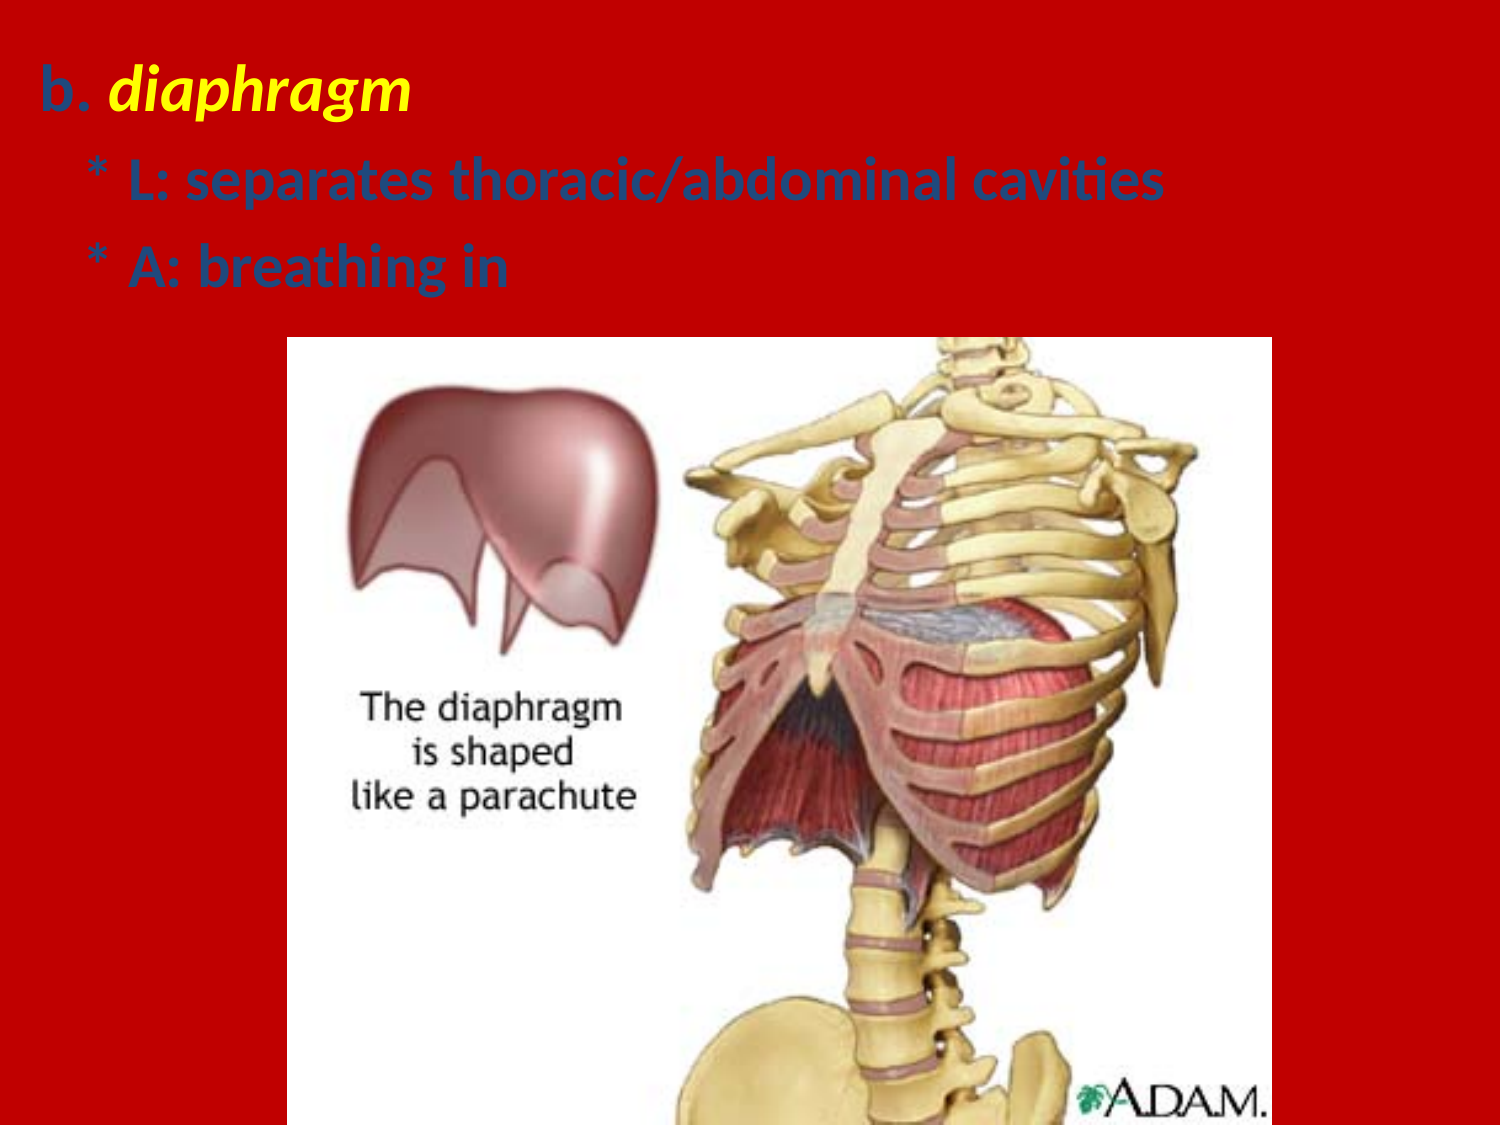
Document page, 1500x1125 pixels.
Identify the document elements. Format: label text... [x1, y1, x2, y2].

picture [287, 337, 1273, 1125]
list b. diaphragm * L: separates thoracic/abdominal cavities * A: breathing in [24, 37, 1500, 325]
